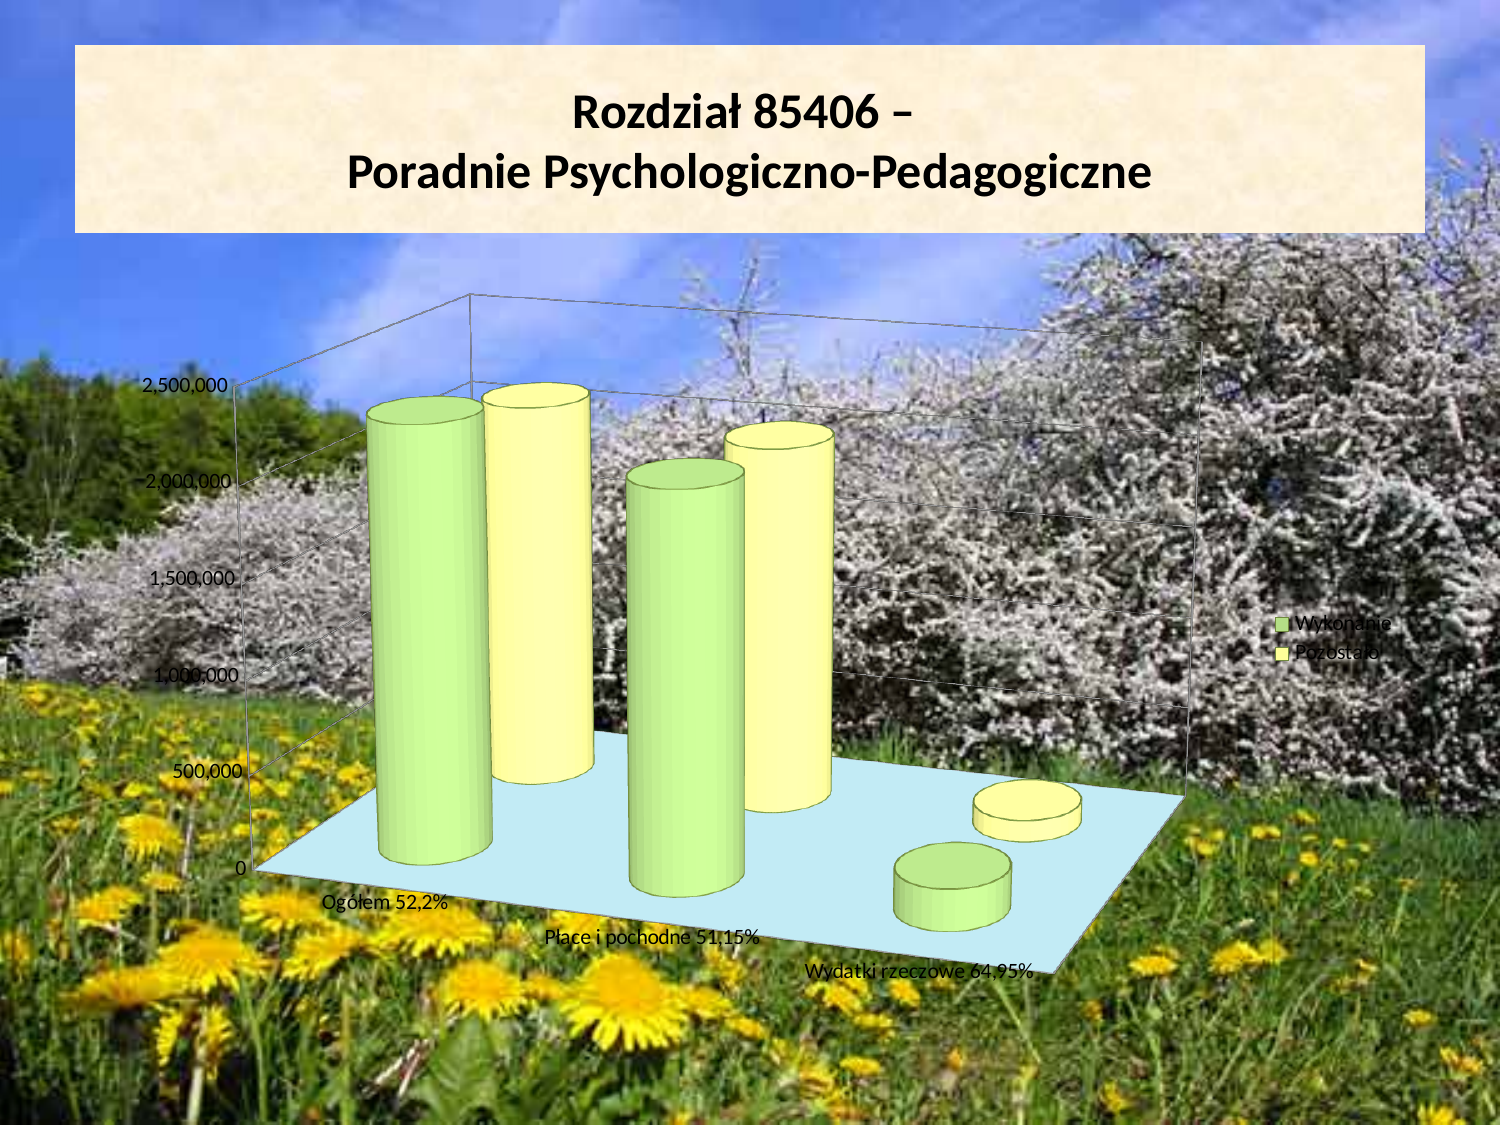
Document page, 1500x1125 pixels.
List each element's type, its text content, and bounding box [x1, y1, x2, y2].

chart [76, 266, 1427, 1010]
title Rozdział 85406 – Poradnie Psychologiczno-Pedagogiczne [75, 45, 1425, 233]
picture [0, 0, 1500, 1125]
